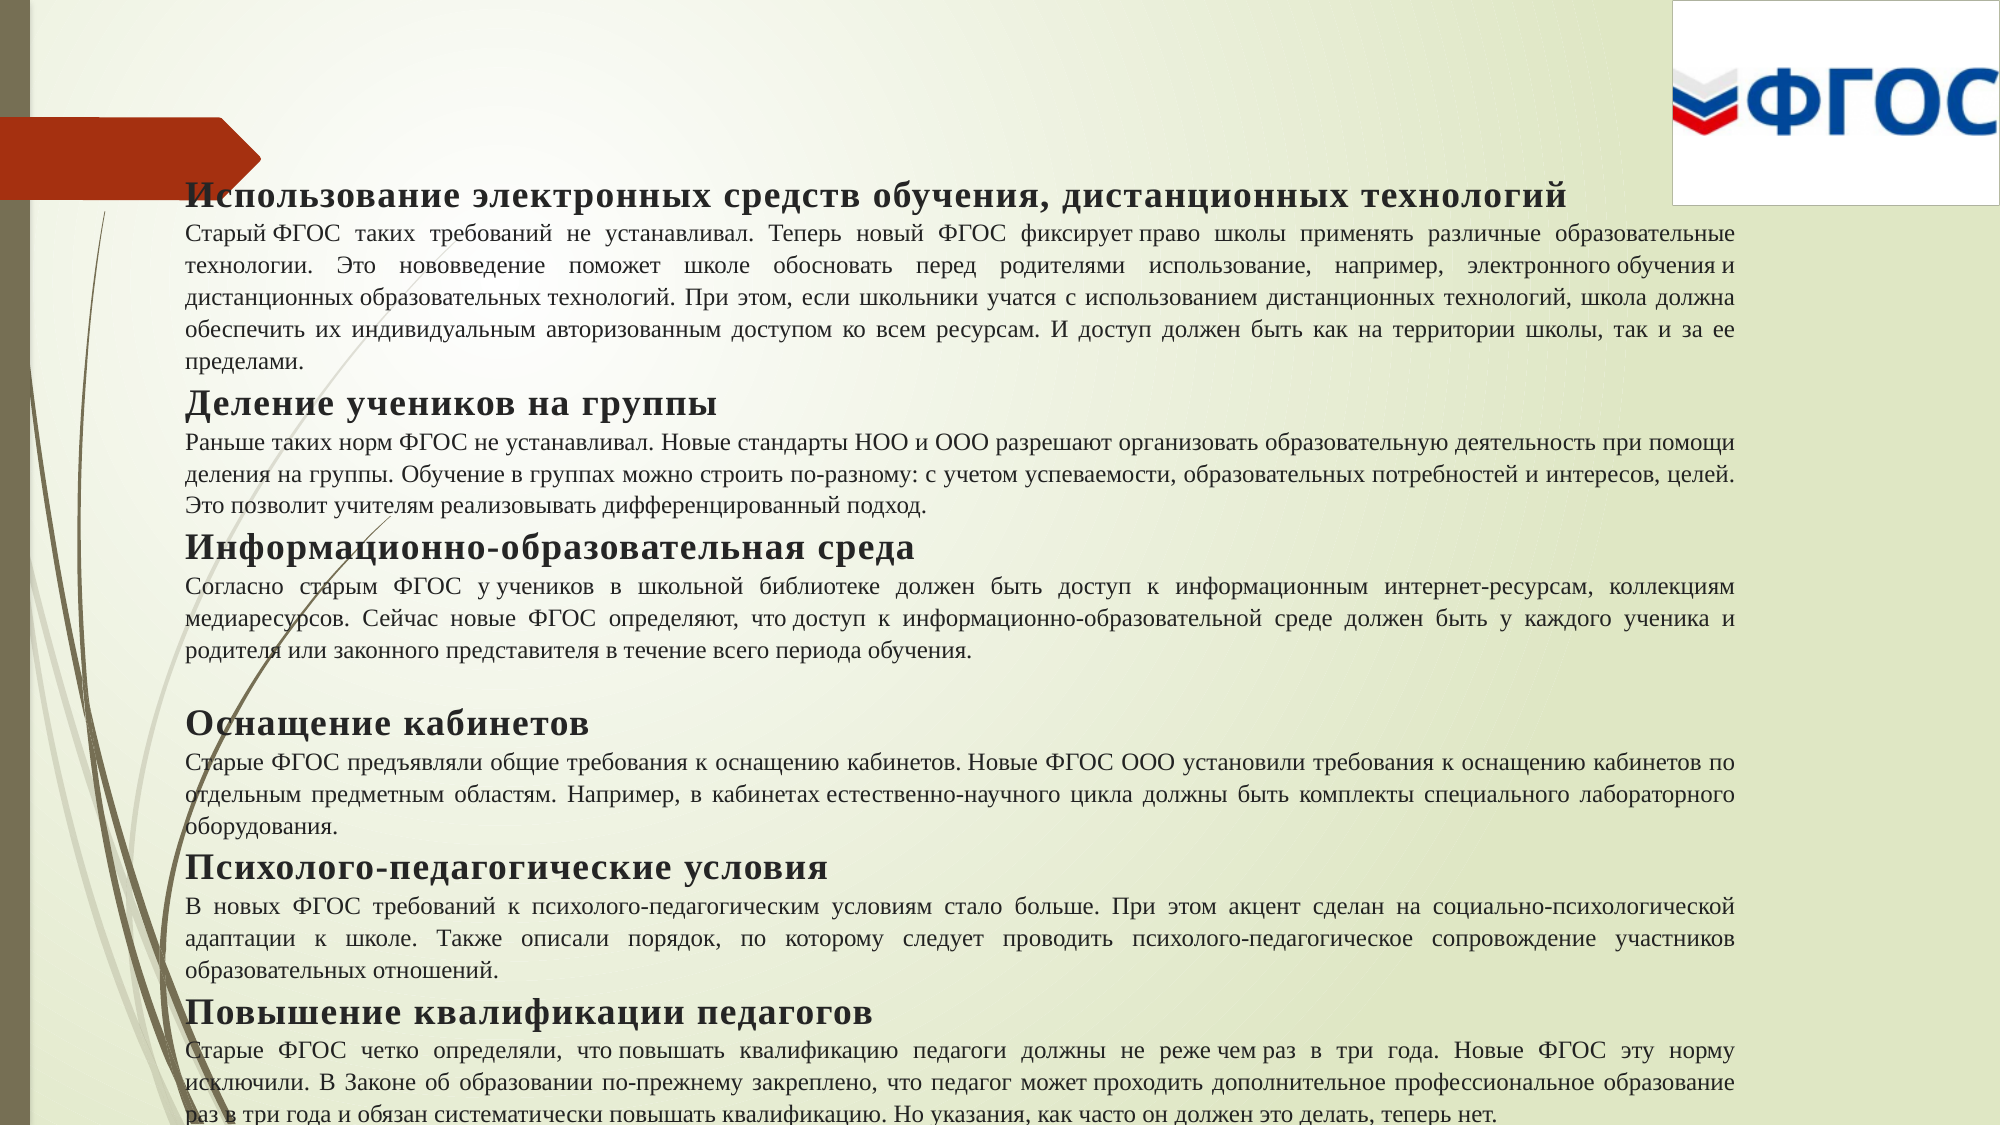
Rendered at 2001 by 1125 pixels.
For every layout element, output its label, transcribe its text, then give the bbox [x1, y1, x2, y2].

picture [1663, 0, 2001, 222]
text_box Использование электронных средств обучения, дистанционных технологий Старый ФГОС таких требований не устанавливал. Теперь новый ФГОС фиксирует право школы применять различные образовательные технологии. Это нововведение поможет школе обосновать перед родителями использование, например, электронного обучения и дистанционных образовательных технологий. При этом, если школьники учатся с использованием дистанционных технологий, школа должна обеспечить их индивидуальным авторизованным доступом ко всем ресурсам. И доступ должен быть как на территории школы, так и за ее пределами. Деление учеников на группы Раньше таких норм ФГОС не устанавливал. Новые стандарты НОО и ООО разрешают организовать образовательную деятельность при помощи деления на группы. Обучение в группах можно строить по-разному: с учетом успеваемости, образовательных потребностей и интересов, целей. Это позволит учителям реализовывать дифференцированный подход. Информационно-образовательная среда Согласно старым ФГОС у учеников в школьной библиотеке должен быть доступ к информационным интернет-ресурсам, коллекциям медиаресурсов. Сейчас новые ФГОС определяют, что доступ к информационно-образовательной среде должен быть у каждого ученика и родителя или законного представителя в течение всего периода обучения. Оснащение кабинетов Старые ФГОС предъявляли общие требования к оснащению кабинетов. Новые ФГОС ООО установили требования к оснащению кабинетов по отдельным предметным областям. Например, в кабинетах естественно-научного цикла должны быть комплекты специального лабораторного оборудования. Психолого-педагогические условия В новых ФГОС требований к психолого-педагогическим условиям стало больше. При этом акцент сделан на социально-психологической адаптации к школе. Также описали порядок, по которому следует проводить психолого-педагогическое сопровождение участников образовательных отношений. Повышение квалификации педагогов Старые ФГОС четко определяли, что повышать квалификацию педагоги должны не реже чем раз в три года. Новые ФГОС эту норму исключили. В Законе об образовании по-прежнему закреплено, что педагог может проходить дополнительное профессиональное образование раз в три года и обязан систематически повышать квалификацию. Но указания, как часто он должен это делать, теперь нет. [170, 0, 1753, 1125]
